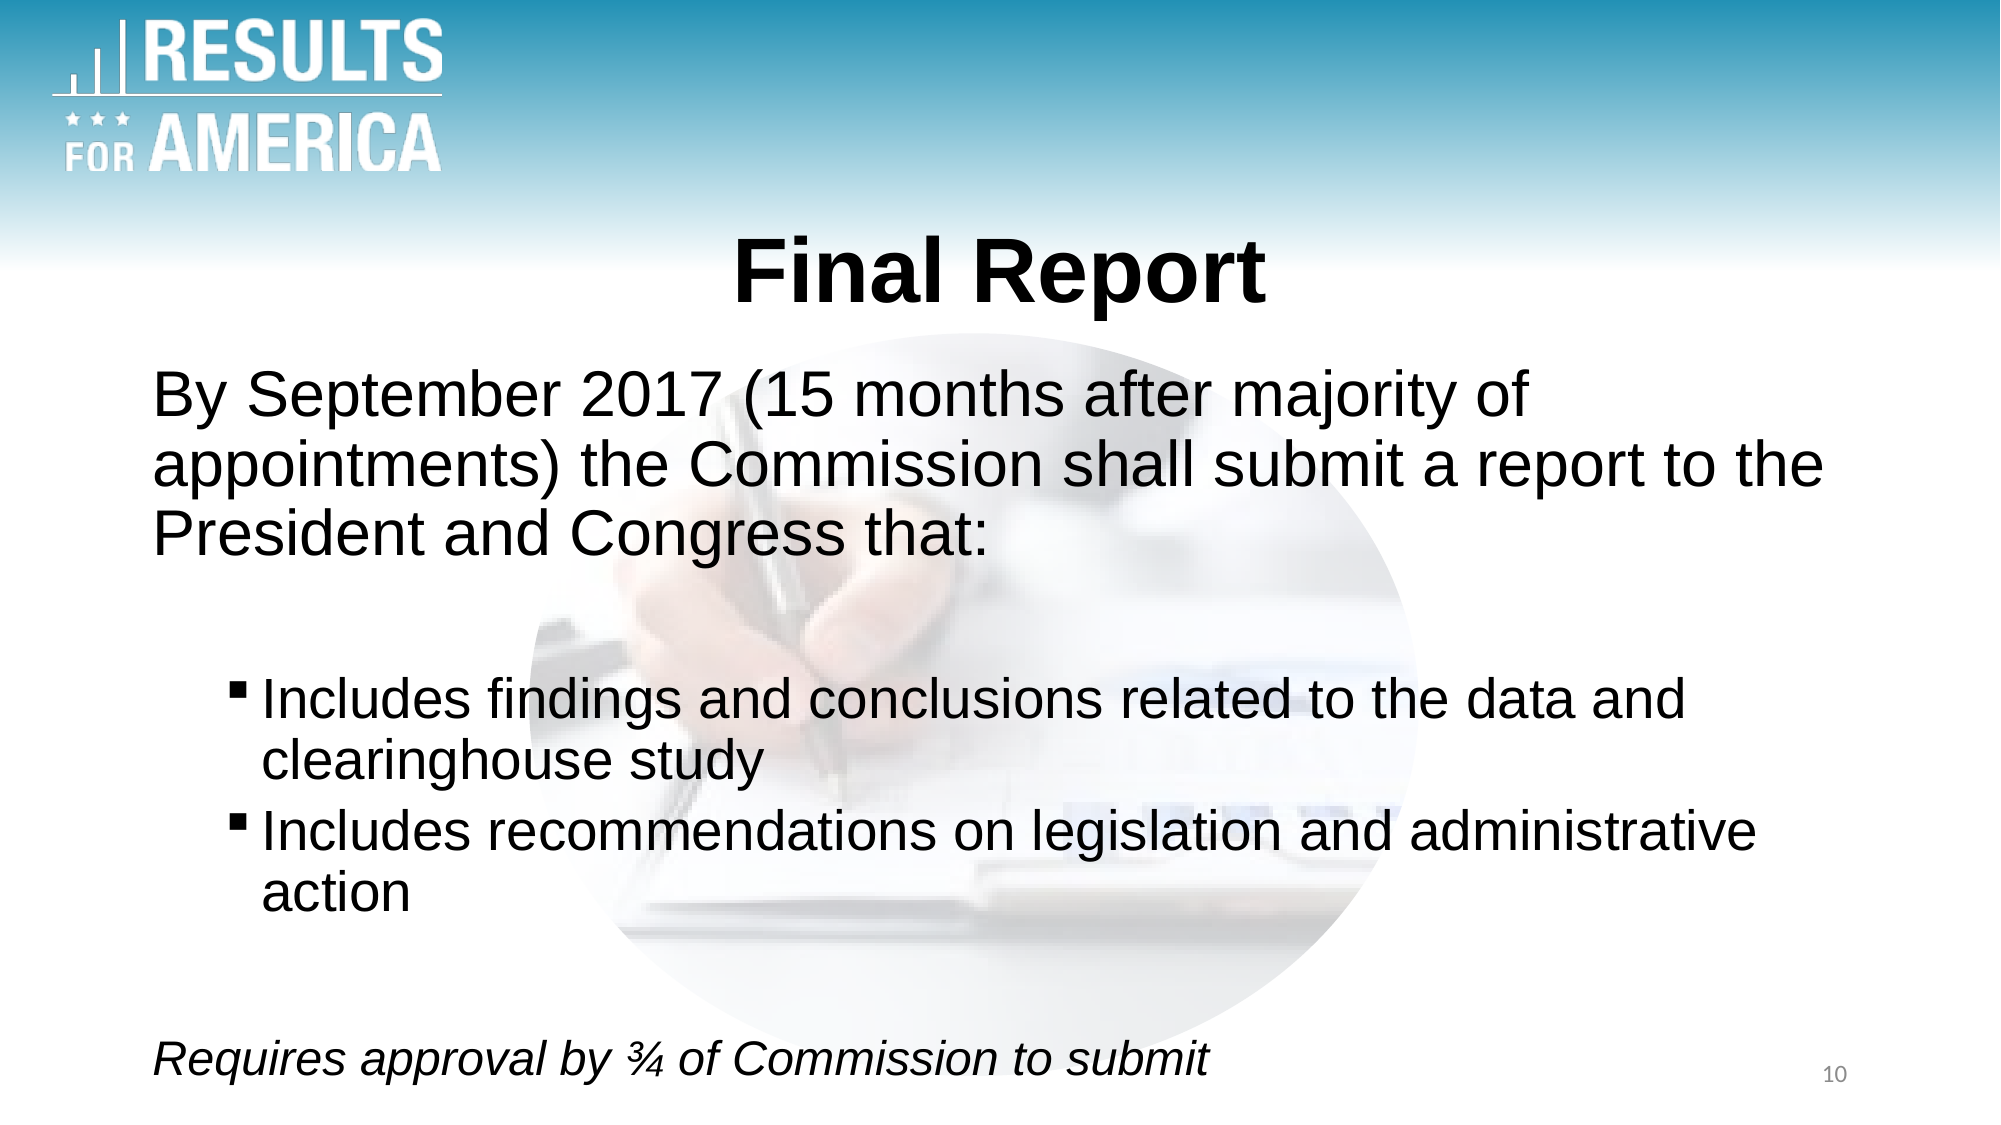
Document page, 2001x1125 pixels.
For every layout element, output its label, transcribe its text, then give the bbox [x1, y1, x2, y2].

picture [52, 18, 442, 171]
slide_number 10 [1412, 1042, 1863, 1103]
title Final Report [137, 164, 1863, 352]
list By September 2017 (15 months after majority of appointments) the Commission shall submit a report to the President and Congress that: Includes findings and conclusions related to the data and clearinghouse study Includes recommendations on legislation and administrative action Requires approval by ¾ of Commission to submit [137, 352, 1863, 1096]
